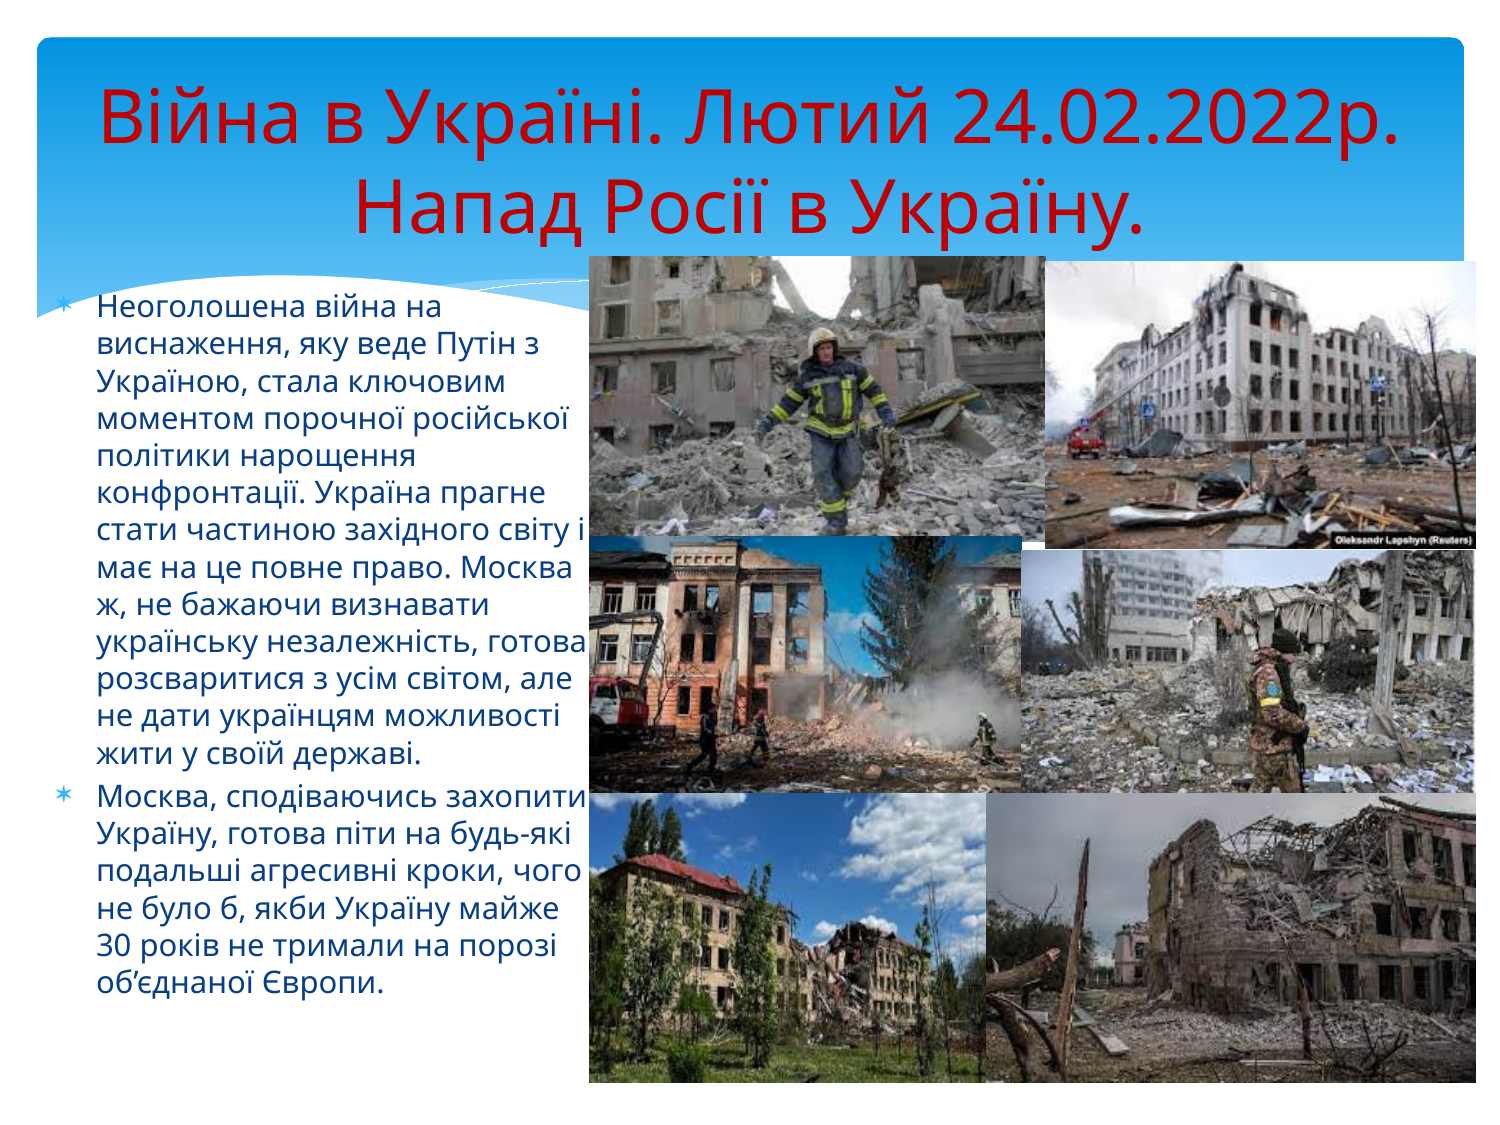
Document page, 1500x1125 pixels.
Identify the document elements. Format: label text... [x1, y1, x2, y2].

title Війна в Україні. Лютий 24.02.2022р. Напад Росії в Україну. [75, 55, 1425, 261]
list Неоголошена війна на виснаження, яку веде Путін з Україною, стала ключовим моментом порочної російської політики нарощення конфронтації. Україна прагне стати частиною західного світу і має на це повне право. Москва ж, не бажаючи визнавати українську незалежність, готова розсваритися з усім світом, але не дати українцям можливості жити у своїй державі. Москва, сподіваючись захопити Україну, готова піти на будь-які подальші агресивні кроки, чого не було б, якби Україну майже 30 років не тримали на порозі об’єднаної Європи. [41, 279, 583, 1035]
picture [588, 255, 1476, 1083]
